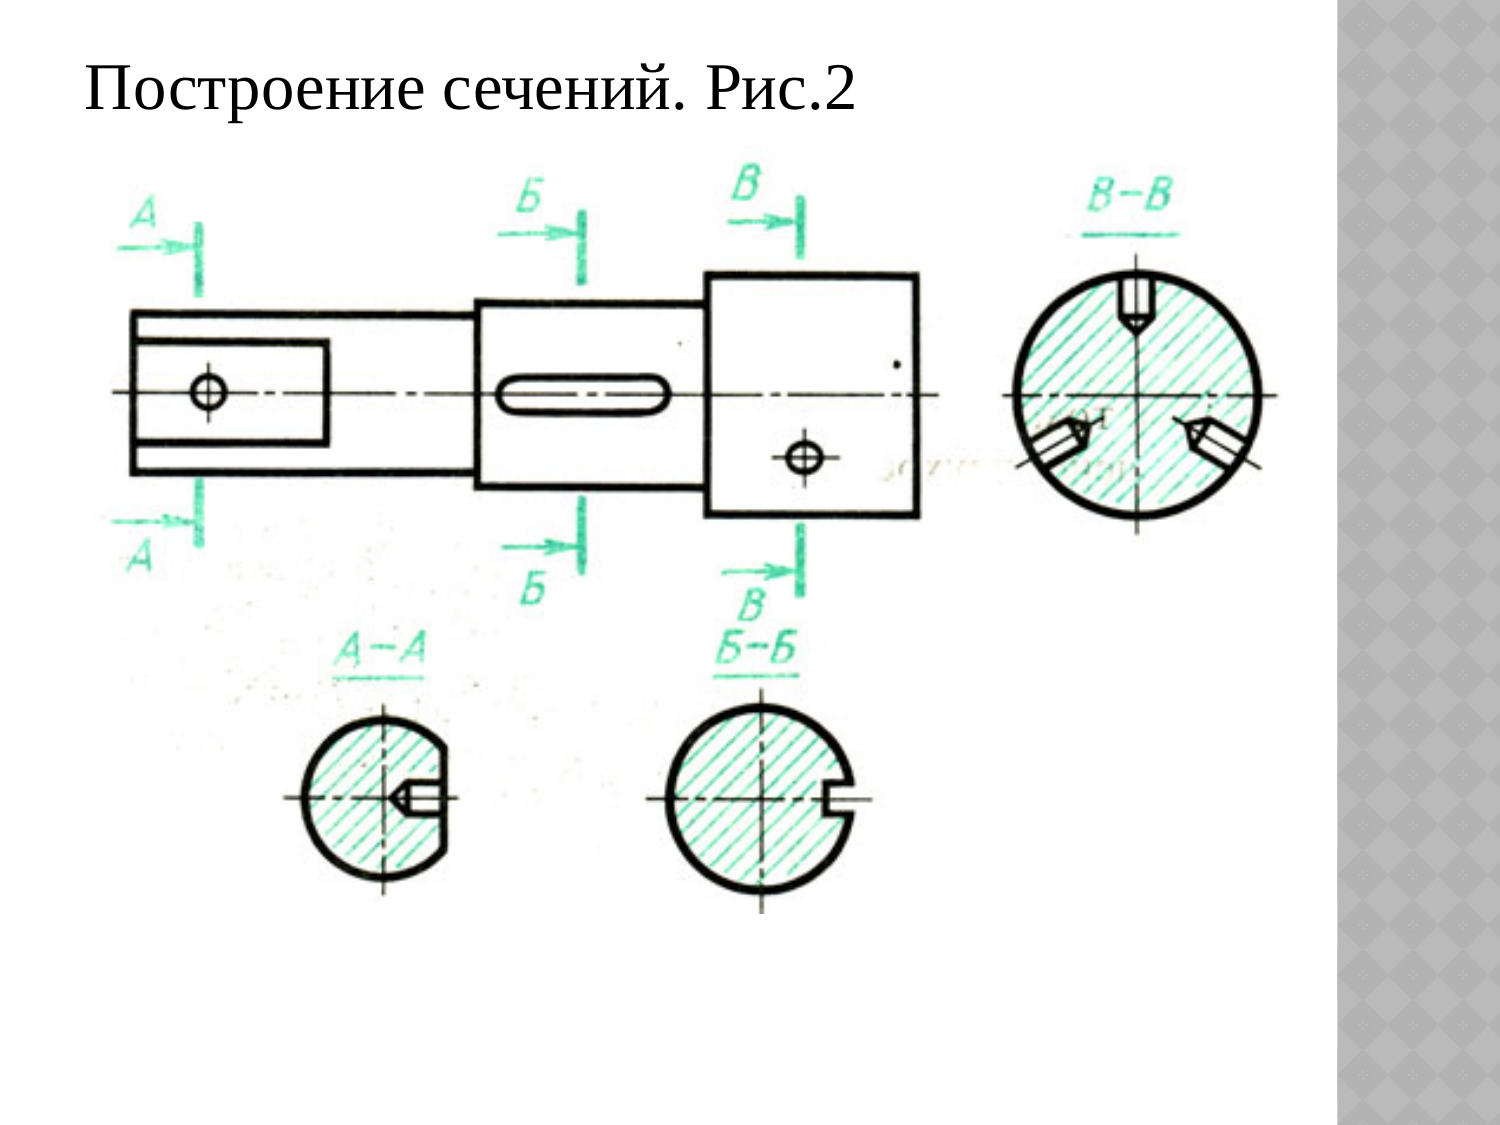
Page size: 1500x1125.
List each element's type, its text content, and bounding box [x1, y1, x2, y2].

picture [91, 128, 1284, 915]
text_box Построение сечений. Рис.2 [70, 35, 949, 130]
